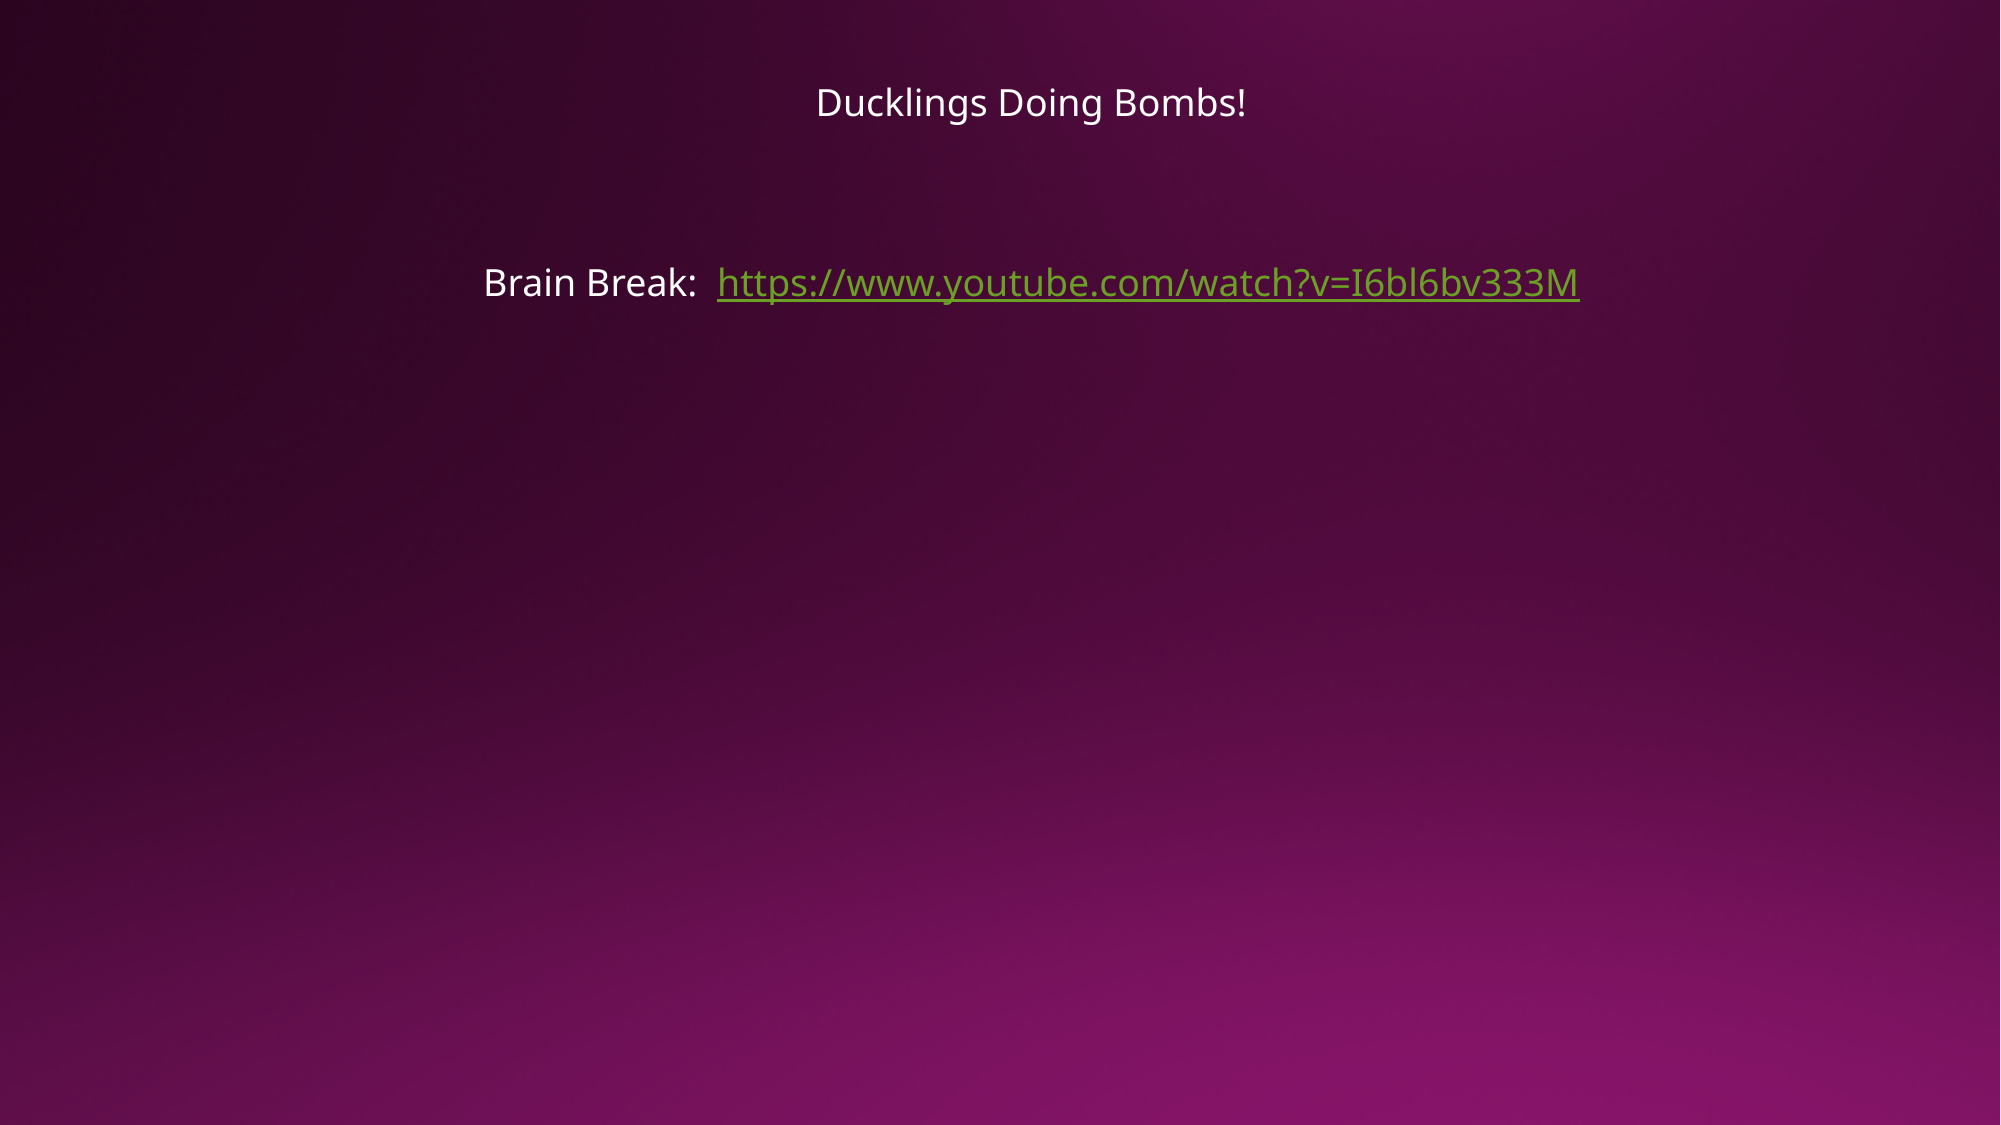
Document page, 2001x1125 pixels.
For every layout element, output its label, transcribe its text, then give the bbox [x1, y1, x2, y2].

text_box Ducklings Doing Bombs! Brain Break: https://www.youtube.com/watch?v=I6bl6bv333M [143, 71, 1920, 363]
picture [0, 0, 2001, 1125]
